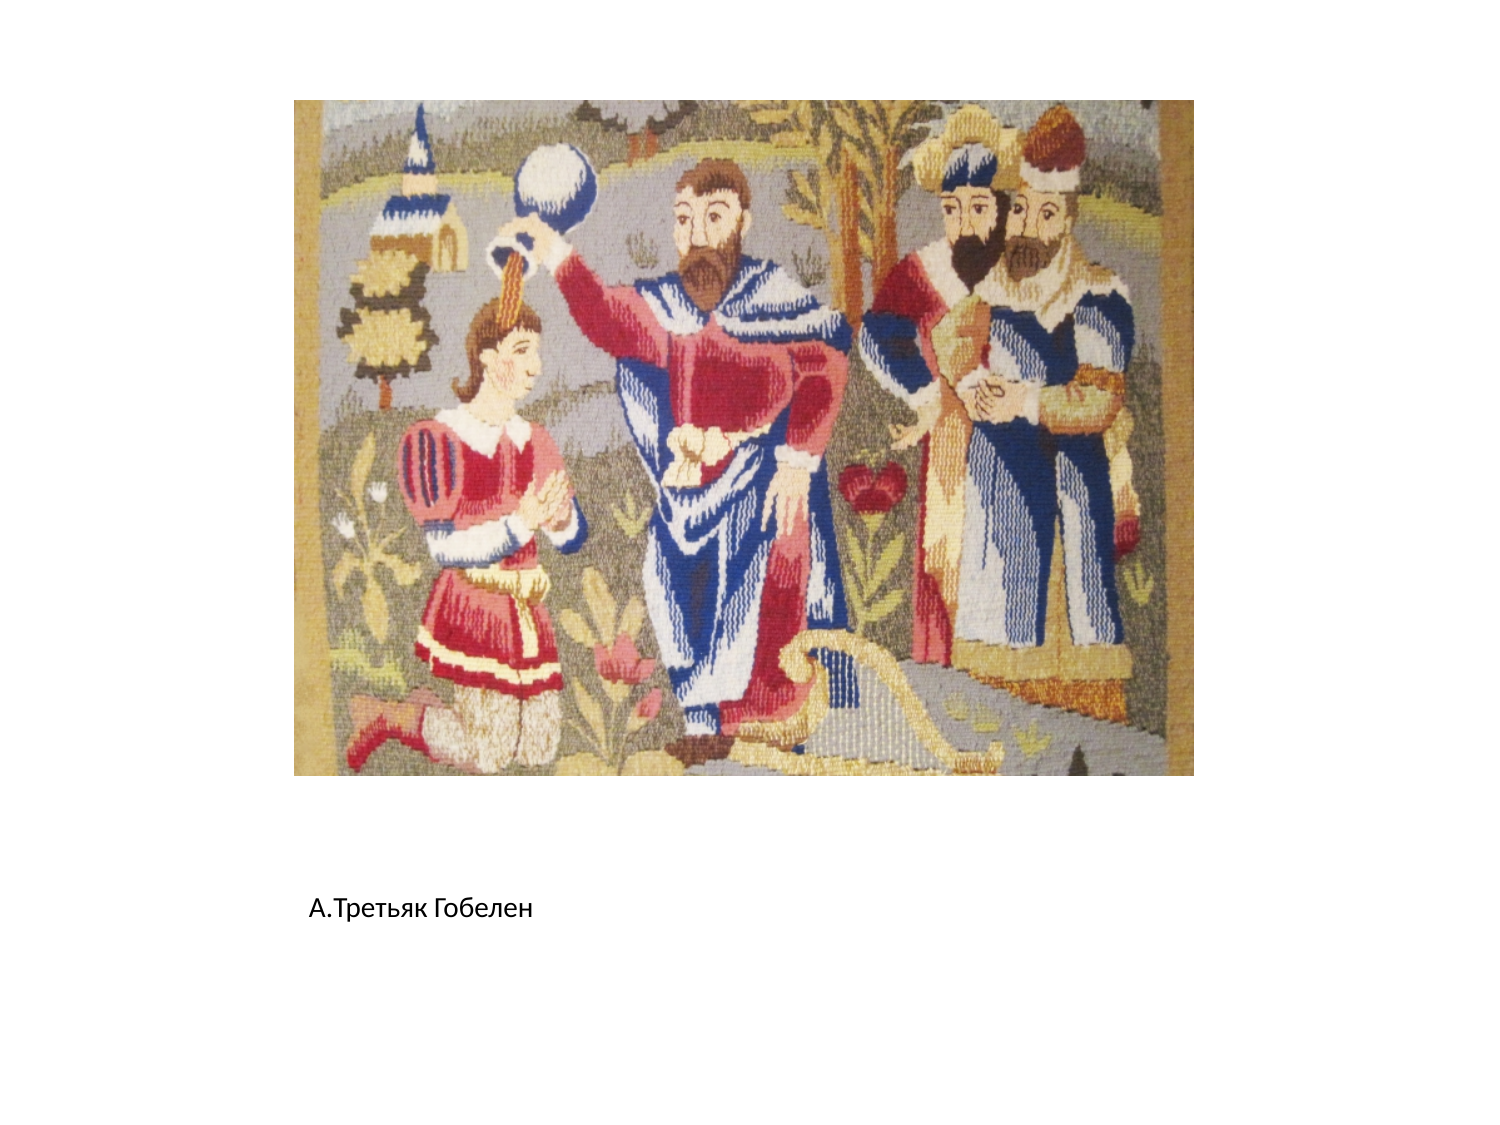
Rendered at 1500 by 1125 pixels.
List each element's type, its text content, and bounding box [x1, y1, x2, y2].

picture [293, 100, 1195, 776]
list А.Третьяк Гобелен [294, 880, 1194, 1013]
